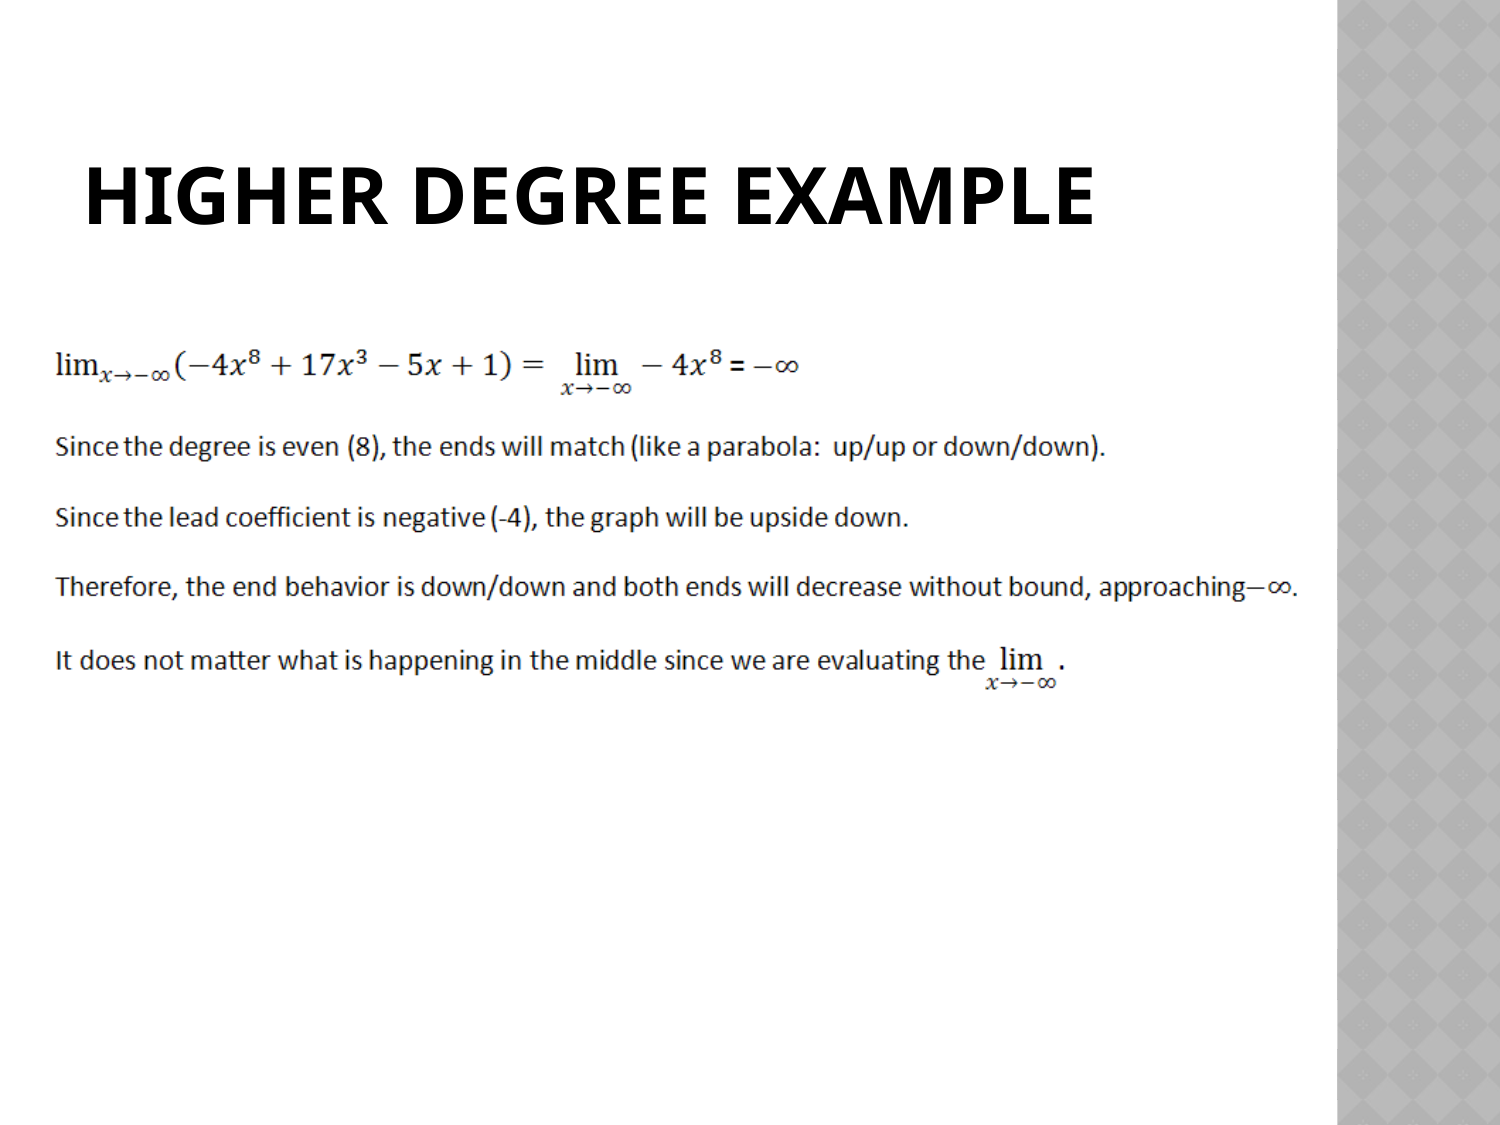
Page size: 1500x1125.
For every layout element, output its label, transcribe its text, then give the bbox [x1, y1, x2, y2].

title Higher degree example [75, 52, 1263, 240]
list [37, 336, 1314, 726]
